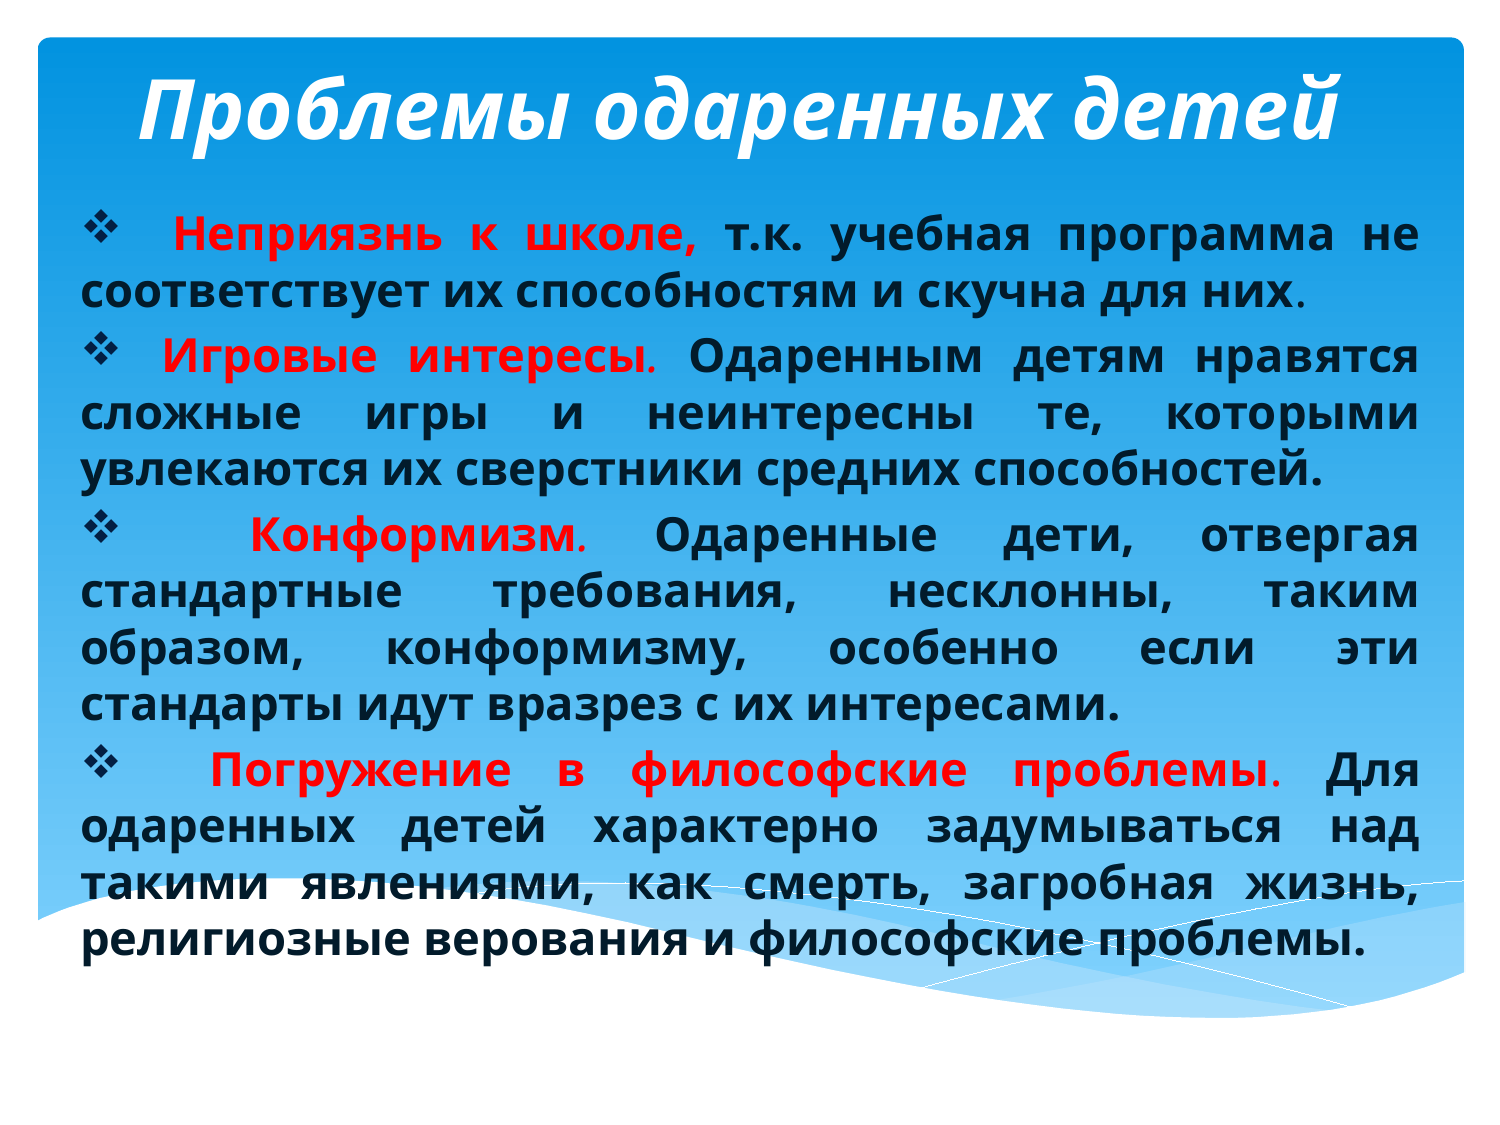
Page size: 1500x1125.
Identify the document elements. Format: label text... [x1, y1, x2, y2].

subtitle Неприязнь к школе, т.к. учебная программа не соответствует их способностям и скучна для них. Игровые интересы. Одаренным детям нравятся сложные игры и неинтересны те, которыми увлекаются их сверстники средних способностей. Конформизм. Одаренные дети, отвергая стандартные требования, несклонны, таким образом, конформизму, особенно если эти стандарты идут вразрез с их интересами. Погружение в философские проблемы. Для одаренных детей характерно задумываться над такими явлениями, как смерть, загробная жизнь, религиозные верования и философские проблемы. [64, 196, 1436, 988]
title Проблемы одаренных детей [112, 0, 1388, 164]
